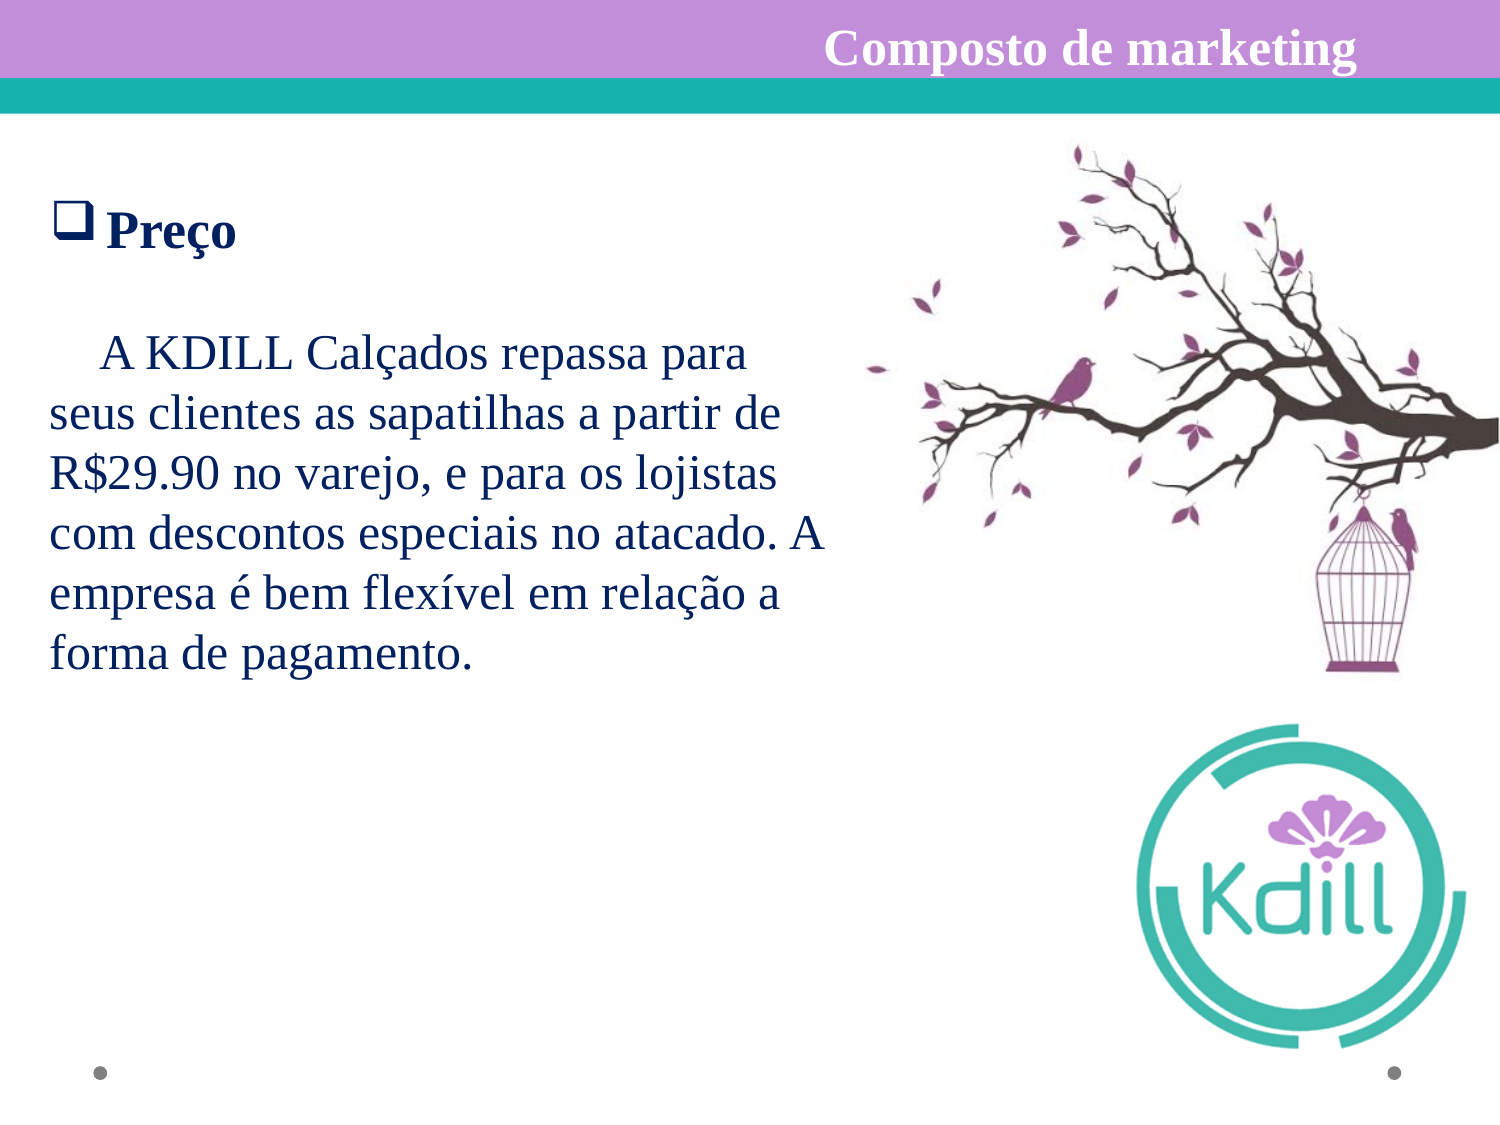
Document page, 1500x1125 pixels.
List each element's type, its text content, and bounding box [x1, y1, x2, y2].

text_box Composto de marketing [809, 5, 1424, 83]
text_box [0, 80, 1500, 116]
text_box Preço A KDILL Calçados repassa para seus clientes as sapatilhas a partir de R$29.90 no varejo, e para os lojistas com descontos especiais no atacado. A empresa é bem flexível em relação a forma de pagamento. [35, 187, 844, 1012]
picture [855, 120, 1500, 1059]
text_box [0, 0, 1500, 80]
